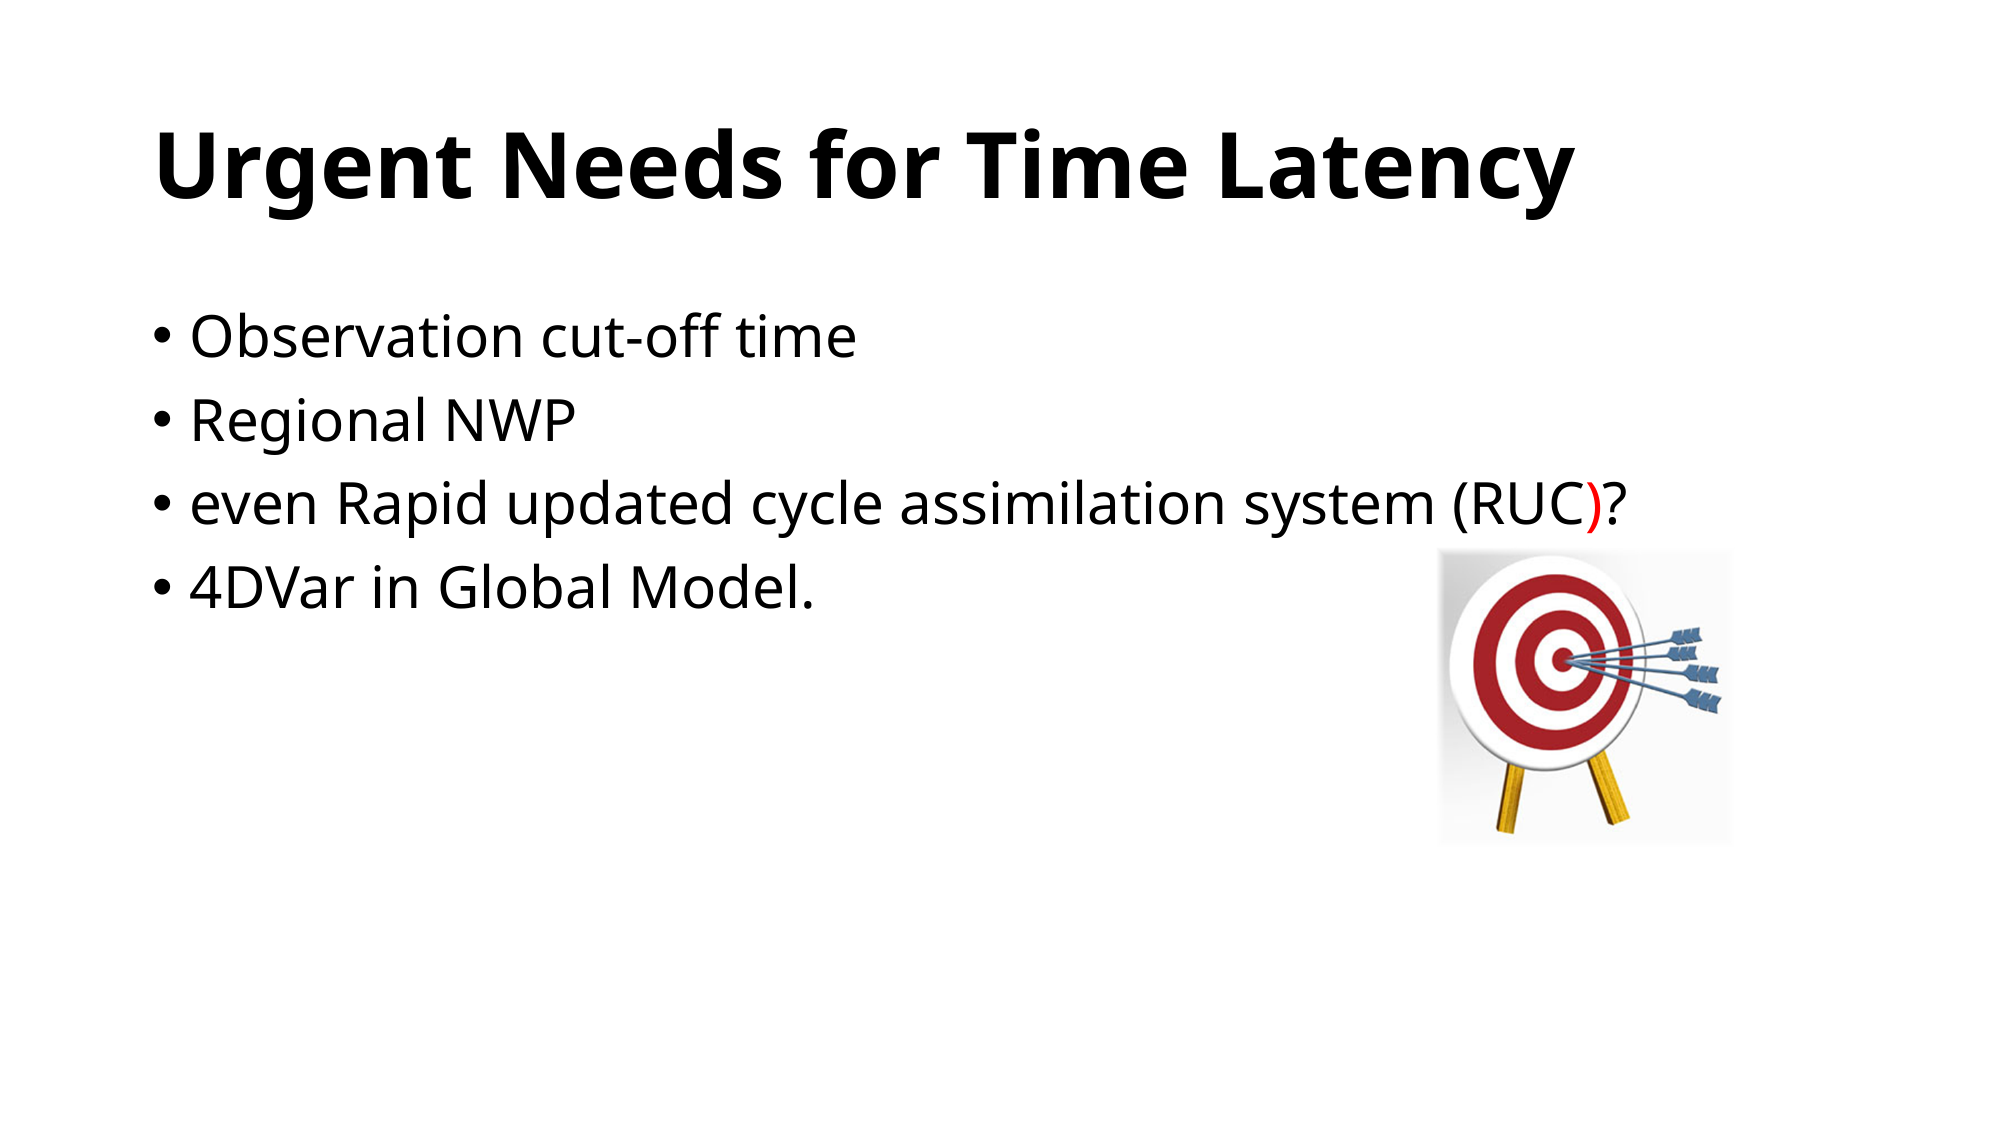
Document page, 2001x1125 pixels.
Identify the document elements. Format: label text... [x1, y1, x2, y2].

title Urgent Needs for Time Latency [137, 59, 1863, 278]
picture [1435, 546, 1735, 848]
list Observation cut-off time Regional NWP even Rapid updated cycle assimilation system (RUC)? 4DVar in Global Model. [137, 299, 1863, 1014]
